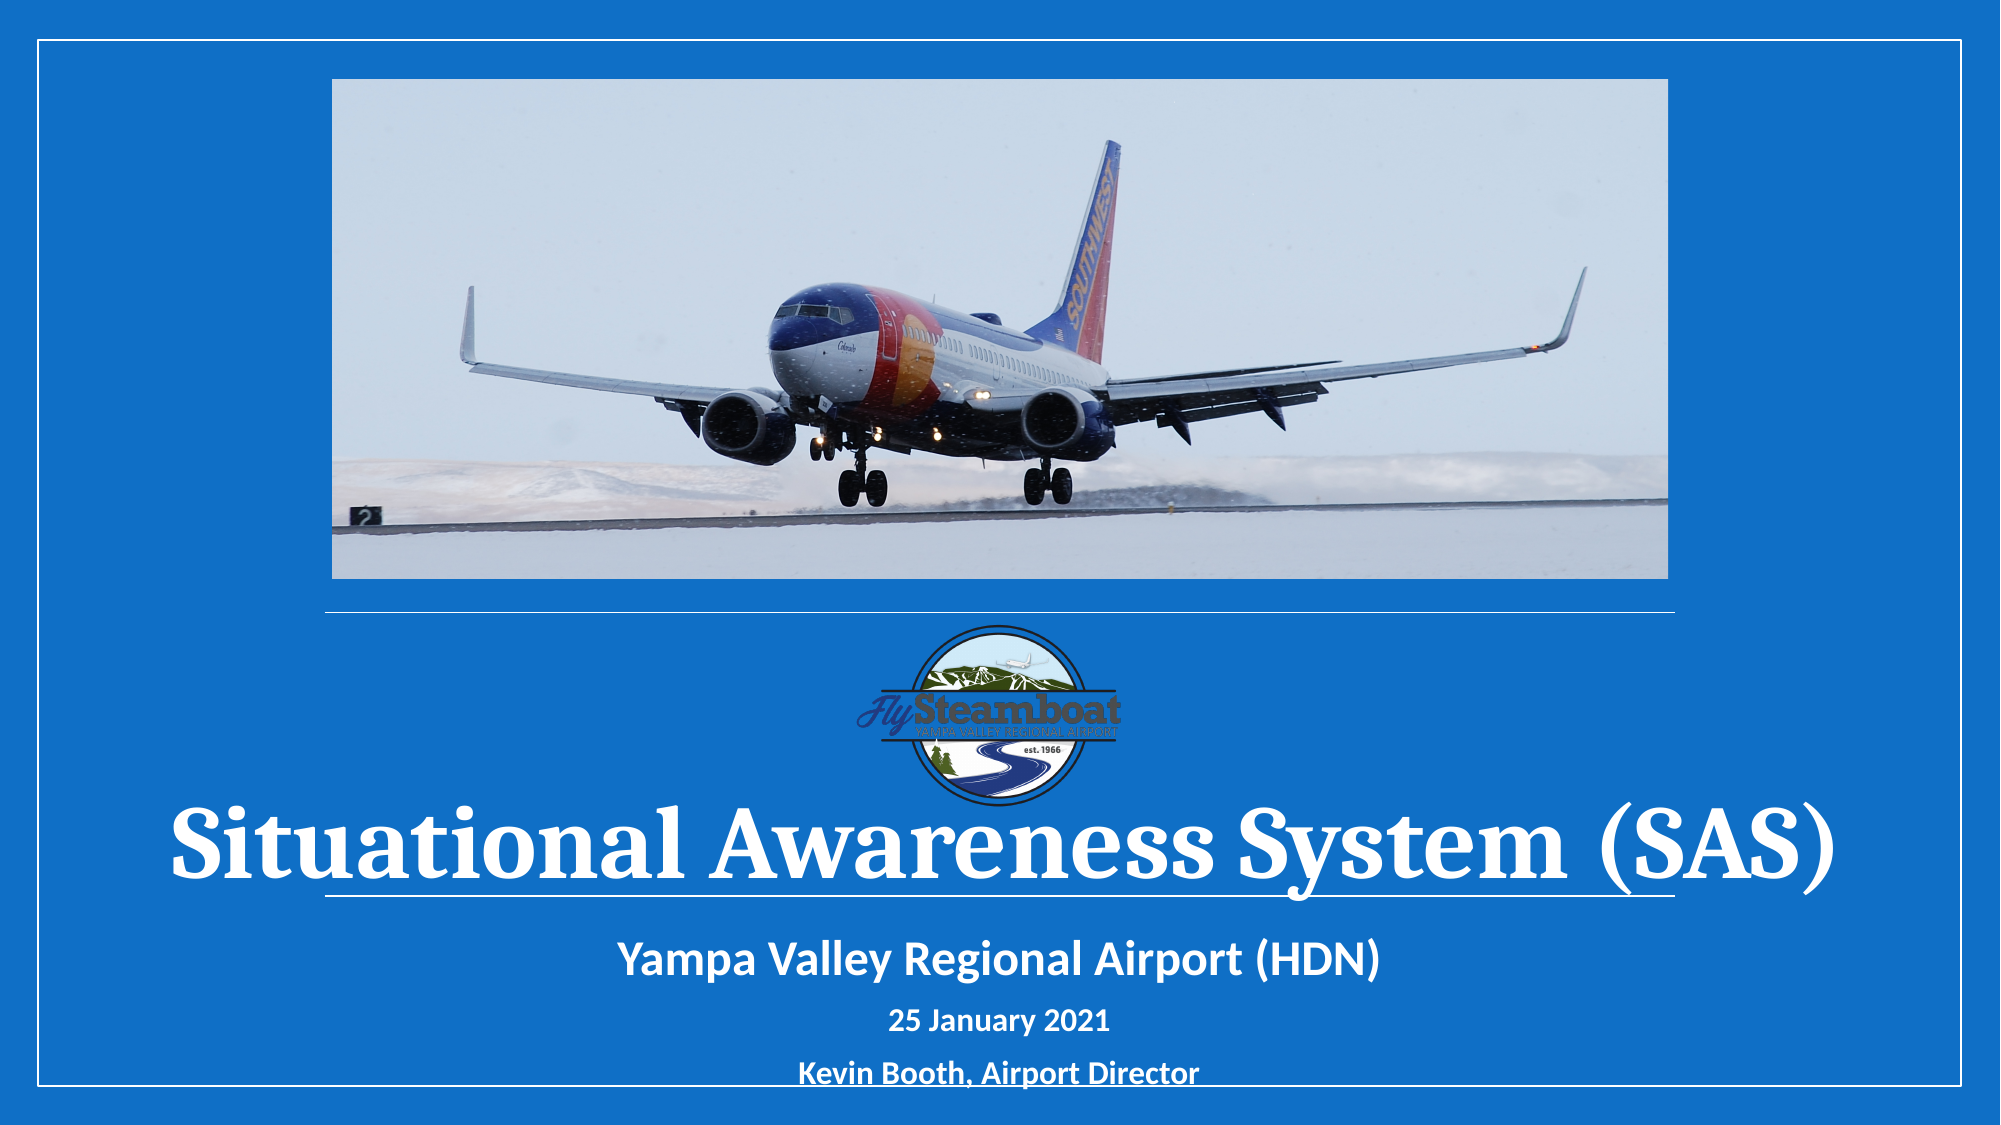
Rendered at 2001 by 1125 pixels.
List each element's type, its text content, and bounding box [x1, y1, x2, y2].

title Situational Awareness System (SAS) [133, 690, 1883, 908]
picture [331, 78, 1669, 867]
subtitle Yampa Valley Regional Airport (HDN) 25 January 2021 Kevin Booth, Airport Director [280, 918, 1719, 1050]
